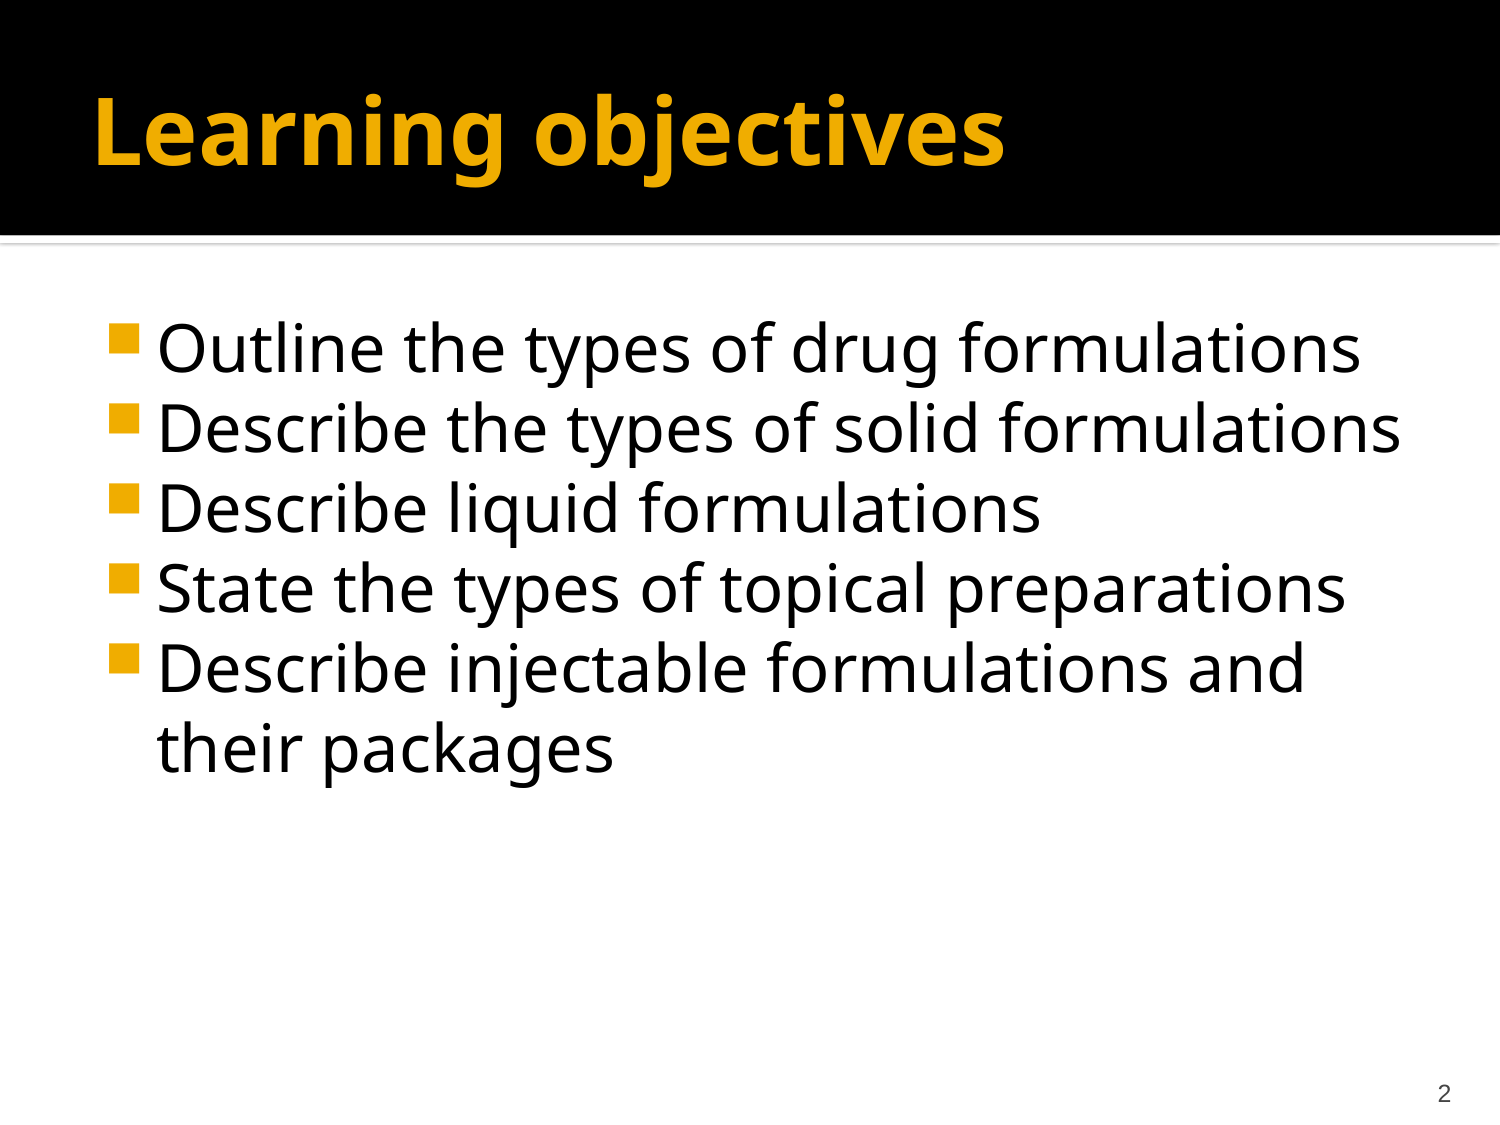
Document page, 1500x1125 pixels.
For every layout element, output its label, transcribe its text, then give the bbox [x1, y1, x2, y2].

list Outline the types of drug formulations Describe the types of solid formulations Describe liquid formulations State the types of topical preparations Describe injectable formulations and their packages [75, 291, 1425, 1050]
title Learning objectives [75, 25, 1425, 231]
slide_number 2 [1345, 1062, 1467, 1108]
